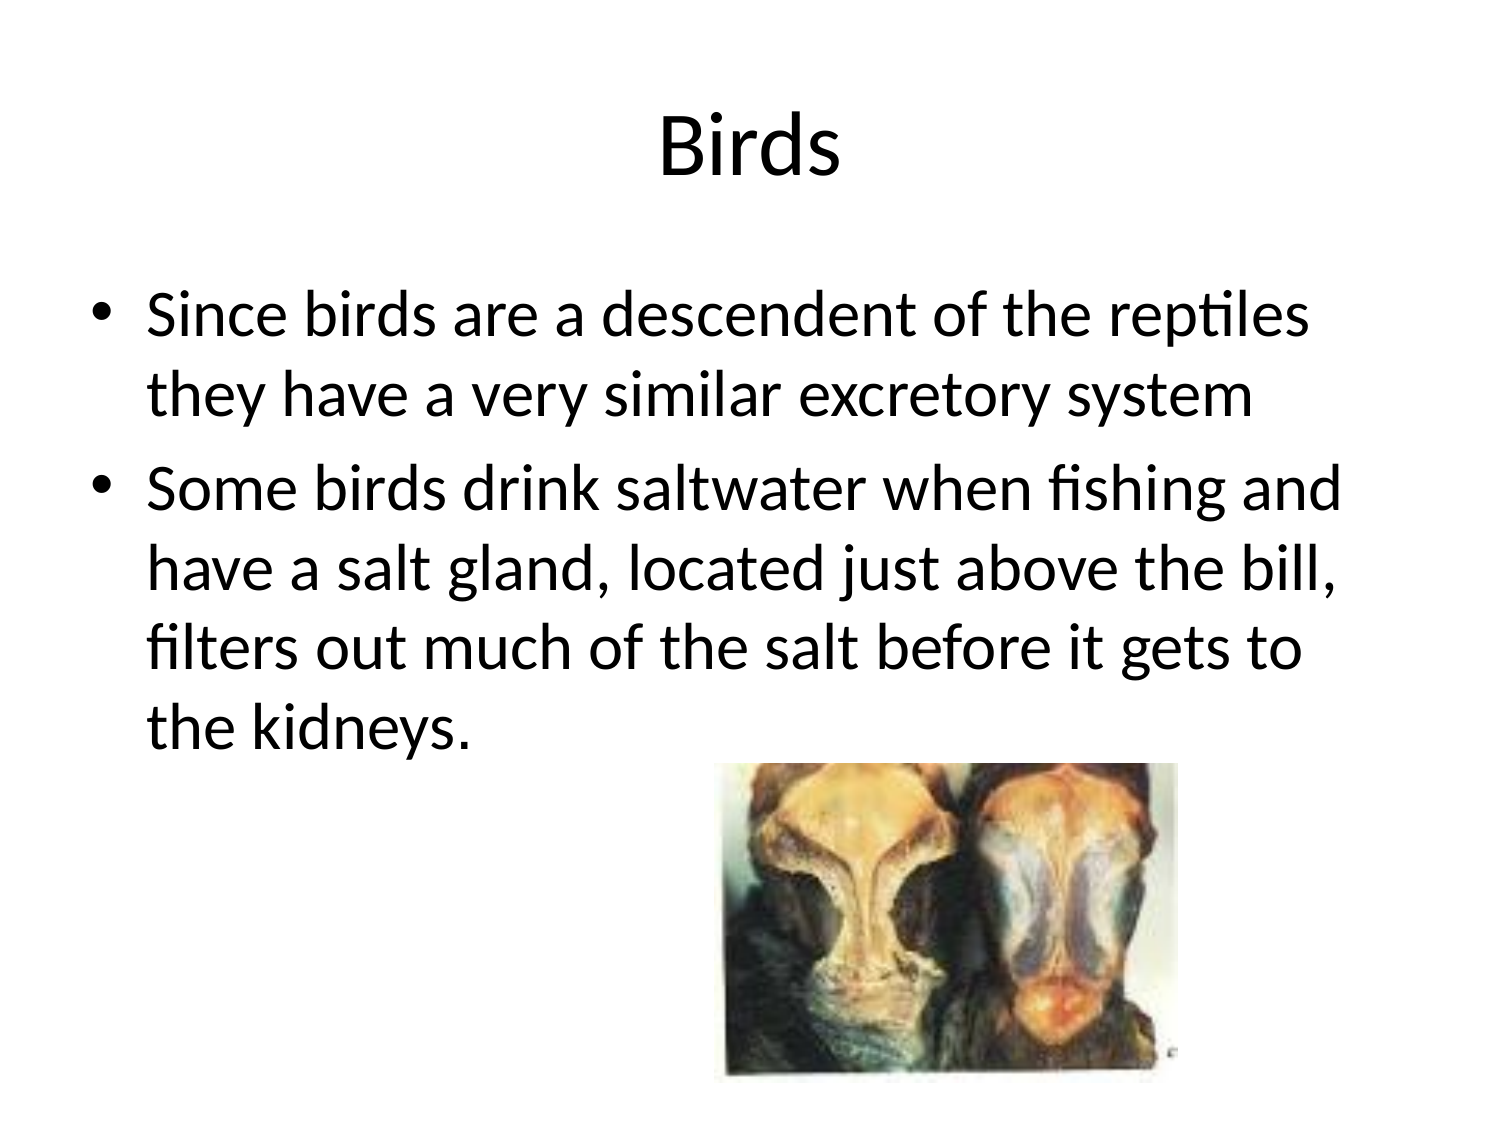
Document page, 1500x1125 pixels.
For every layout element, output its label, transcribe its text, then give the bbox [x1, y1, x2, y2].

title Birds [75, 45, 1425, 233]
picture [714, 763, 1178, 1084]
list Since birds are a descendent of the reptiles they have a very similar excretory system Some birds drink saltwater when fishing and have a salt gland, located just above the bill, filters out much of the salt before it gets to the kidneys. [75, 262, 1425, 1005]
